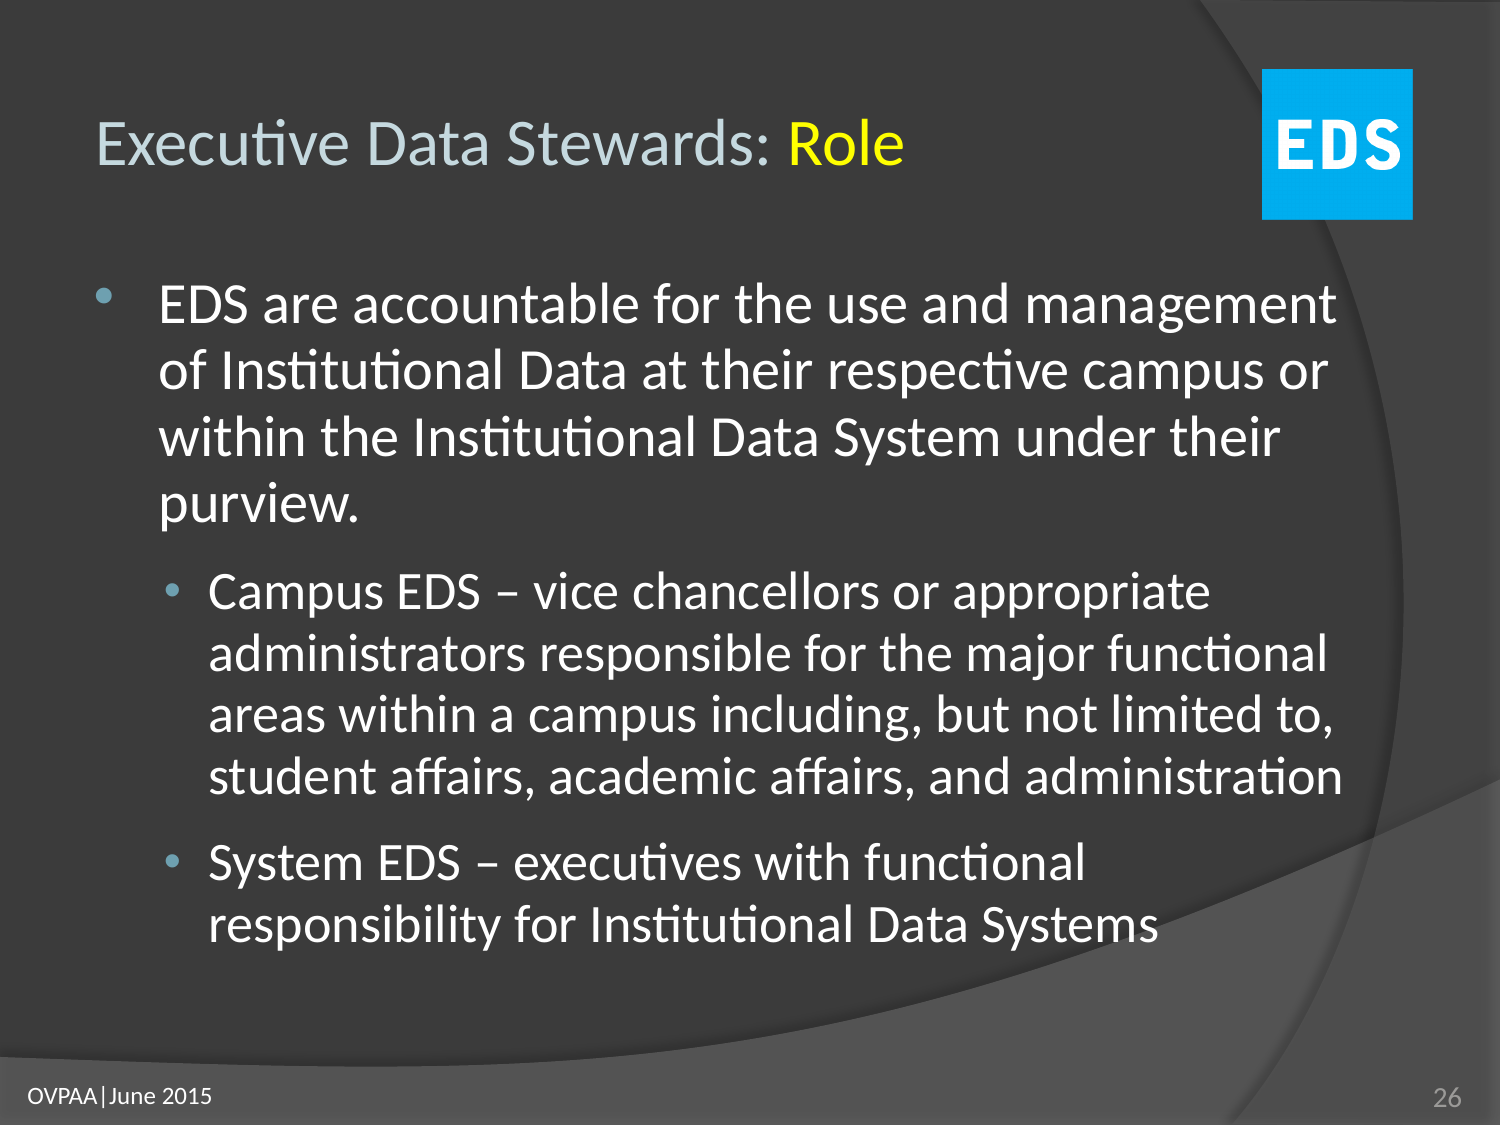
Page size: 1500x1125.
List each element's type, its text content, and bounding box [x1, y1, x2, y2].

slide_number 26 [1337, 1053, 1463, 1114]
title Executive Data Stewards: Role [87, 45, 1425, 233]
picture [1367, 120, 1399, 169]
list EDS are accountable for the use and management of Institutional Data at their respective campus or within the Institutional Data System under their purview. Campus EDS – vice chancellors or appropriate administrators responsible for the major functional areas within a campus including, but not limited to, student affairs, academic affairs, and administration System EDS – executives with functional responsibility for Institutional Data Systems [75, 262, 1382, 1005]
picture [1323, 120, 1356, 168]
picture [1279, 120, 1312, 168]
